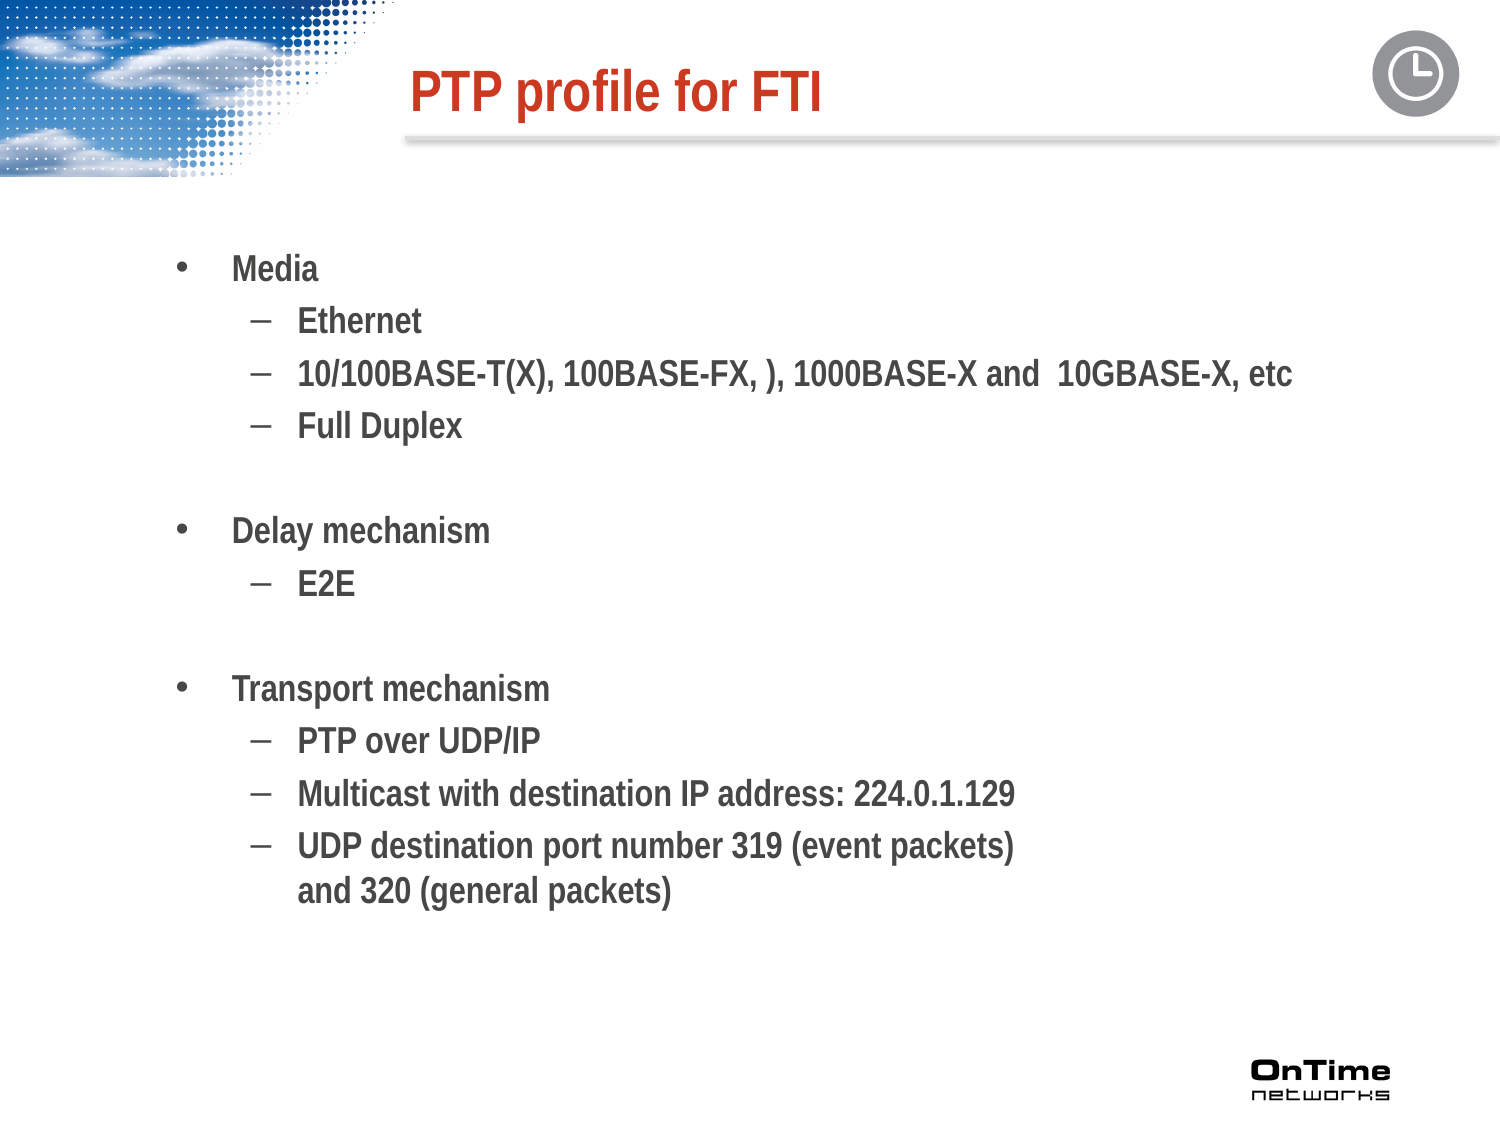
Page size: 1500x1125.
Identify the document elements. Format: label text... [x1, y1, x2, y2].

picture [1364, 22, 1468, 126]
title PTP profile for FTI [395, 22, 1425, 155]
text_box Media Ethernet 10/100BASE-T(X), 100BASE-FX, ), 1000BASE-X and 10GBASE-X, etc Full Duplex Delay mechanism E2E Transport mechanism PTP over UDP/IP Multicast with destination IP address: 224.0.1.129 UDP destination port number 319 (event packets) and 320 (general packets) [160, 236, 1425, 1029]
picture [0, 0, 395, 177]
picture [1230, 1038, 1411, 1122]
